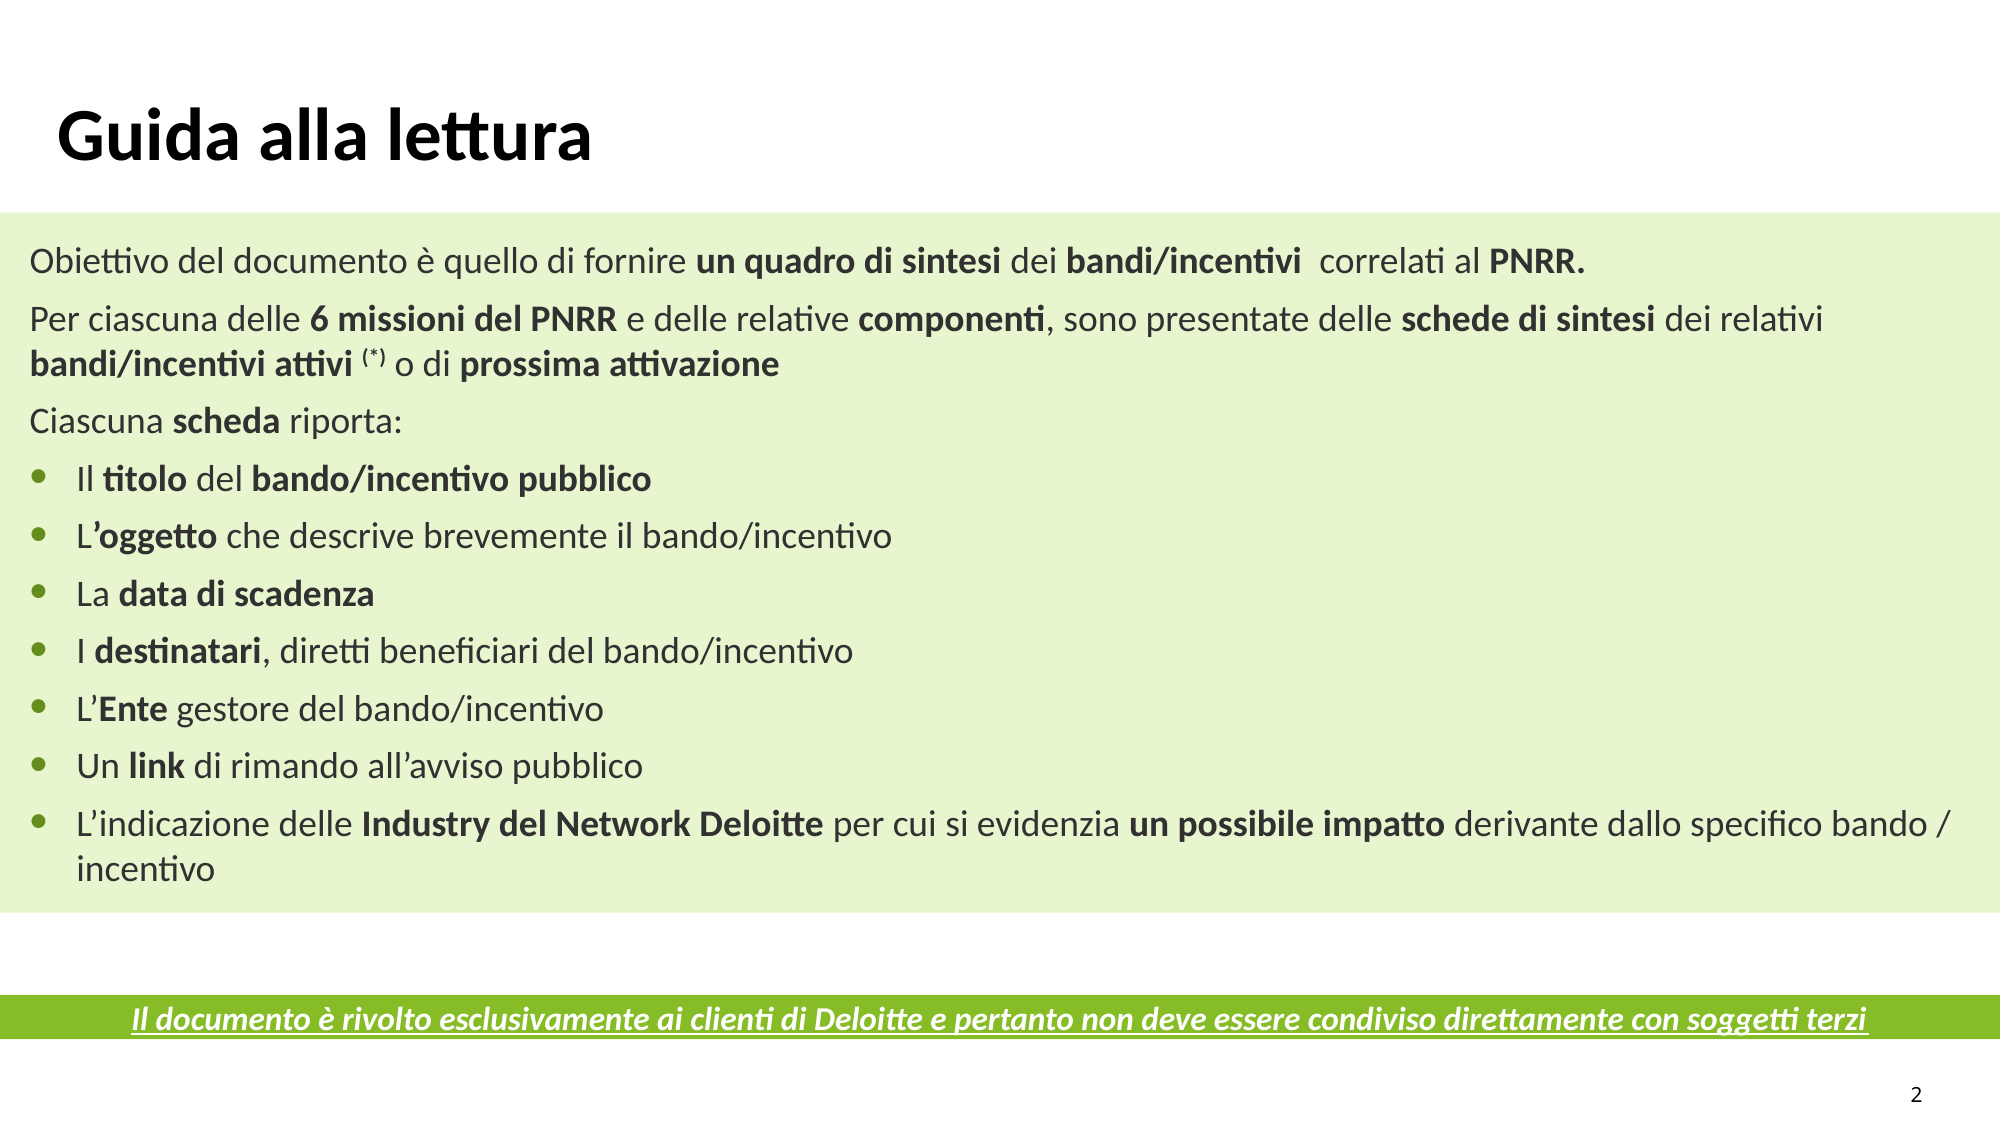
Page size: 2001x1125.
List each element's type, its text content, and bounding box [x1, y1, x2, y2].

text_box Il documento è rivolto esclusivamente ai clienti di Deloitte e pertanto non deve essere condiviso direttamente con soggetti terzi [0, 993, 2000, 1041]
text_box Obiettivo del documento è quello di fornire un quadro di sintesi dei bandi/incentivi correlati al PNRR. Per ciascuna delle 6 missioni del PNRR e delle relative componenti, sono presentate delle schede di sintesi dei relativi bandi/incentivi attivi (*) o di prossima attivazione Ciascuna scheda riporta: Il titolo del bando/incentivo pubblico L’oggetto che descrive brevemente il bando/incentivo La data di scadenza I destinatari, diretti beneficiari del bando/incentivo L’Ente gestore del bando/incentivo Un link di rimando all’avviso pubblico L’indicazione delle Industry del Network Deloitte per cui si evidenzia un possibile impatto derivante dallo specifico bando / incentivo [0, 210, 2000, 915]
text_box Guida alla lettura [57, 85, 1567, 176]
